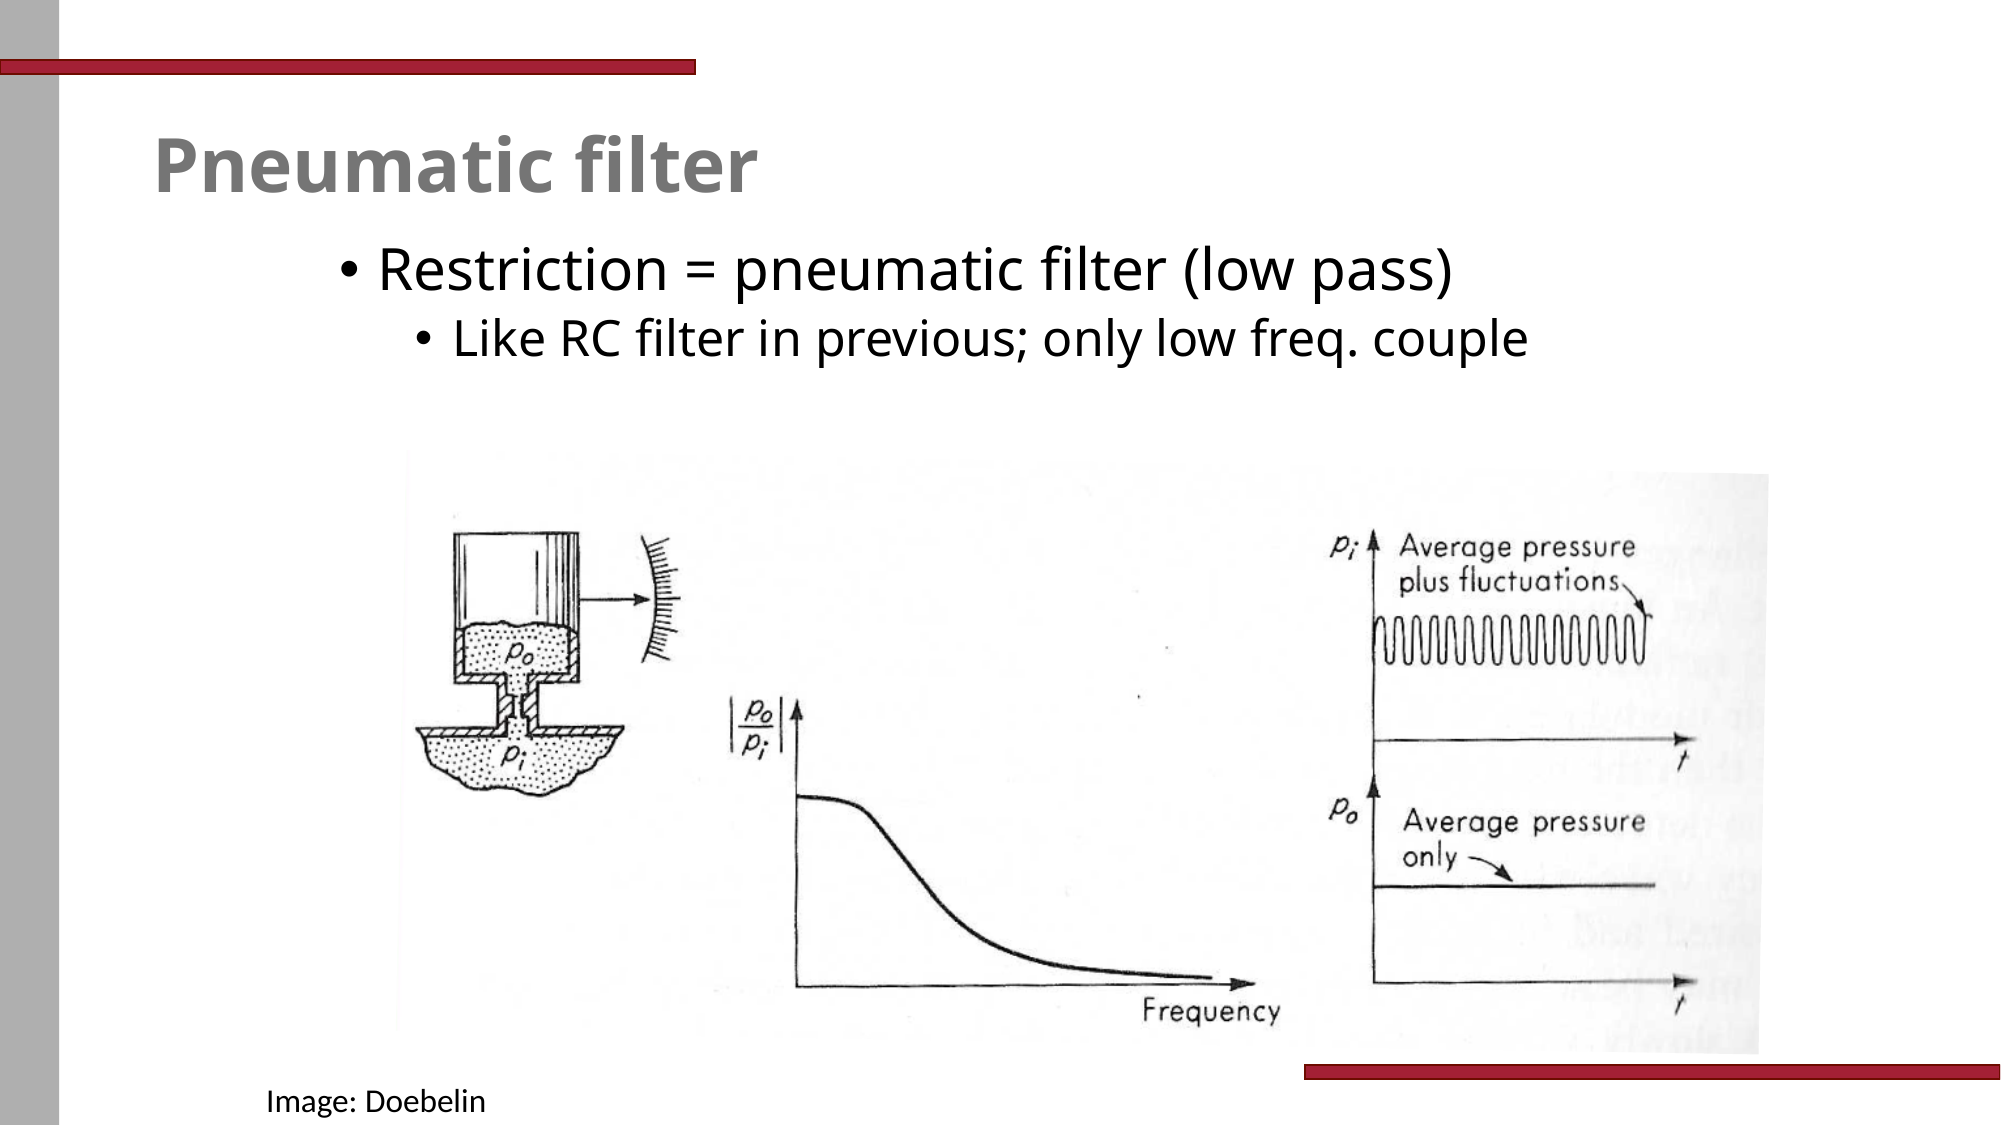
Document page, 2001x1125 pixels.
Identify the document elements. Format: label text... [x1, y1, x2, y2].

text_box Image: Doebelin [251, 1071, 502, 1125]
list Restriction = pneumatic filter (low pass) Like RC filter in previous; only low freq. couple [324, 232, 1675, 975]
title Pneumatic filter [137, 59, 1863, 278]
picture [397, 451, 1769, 1055]
